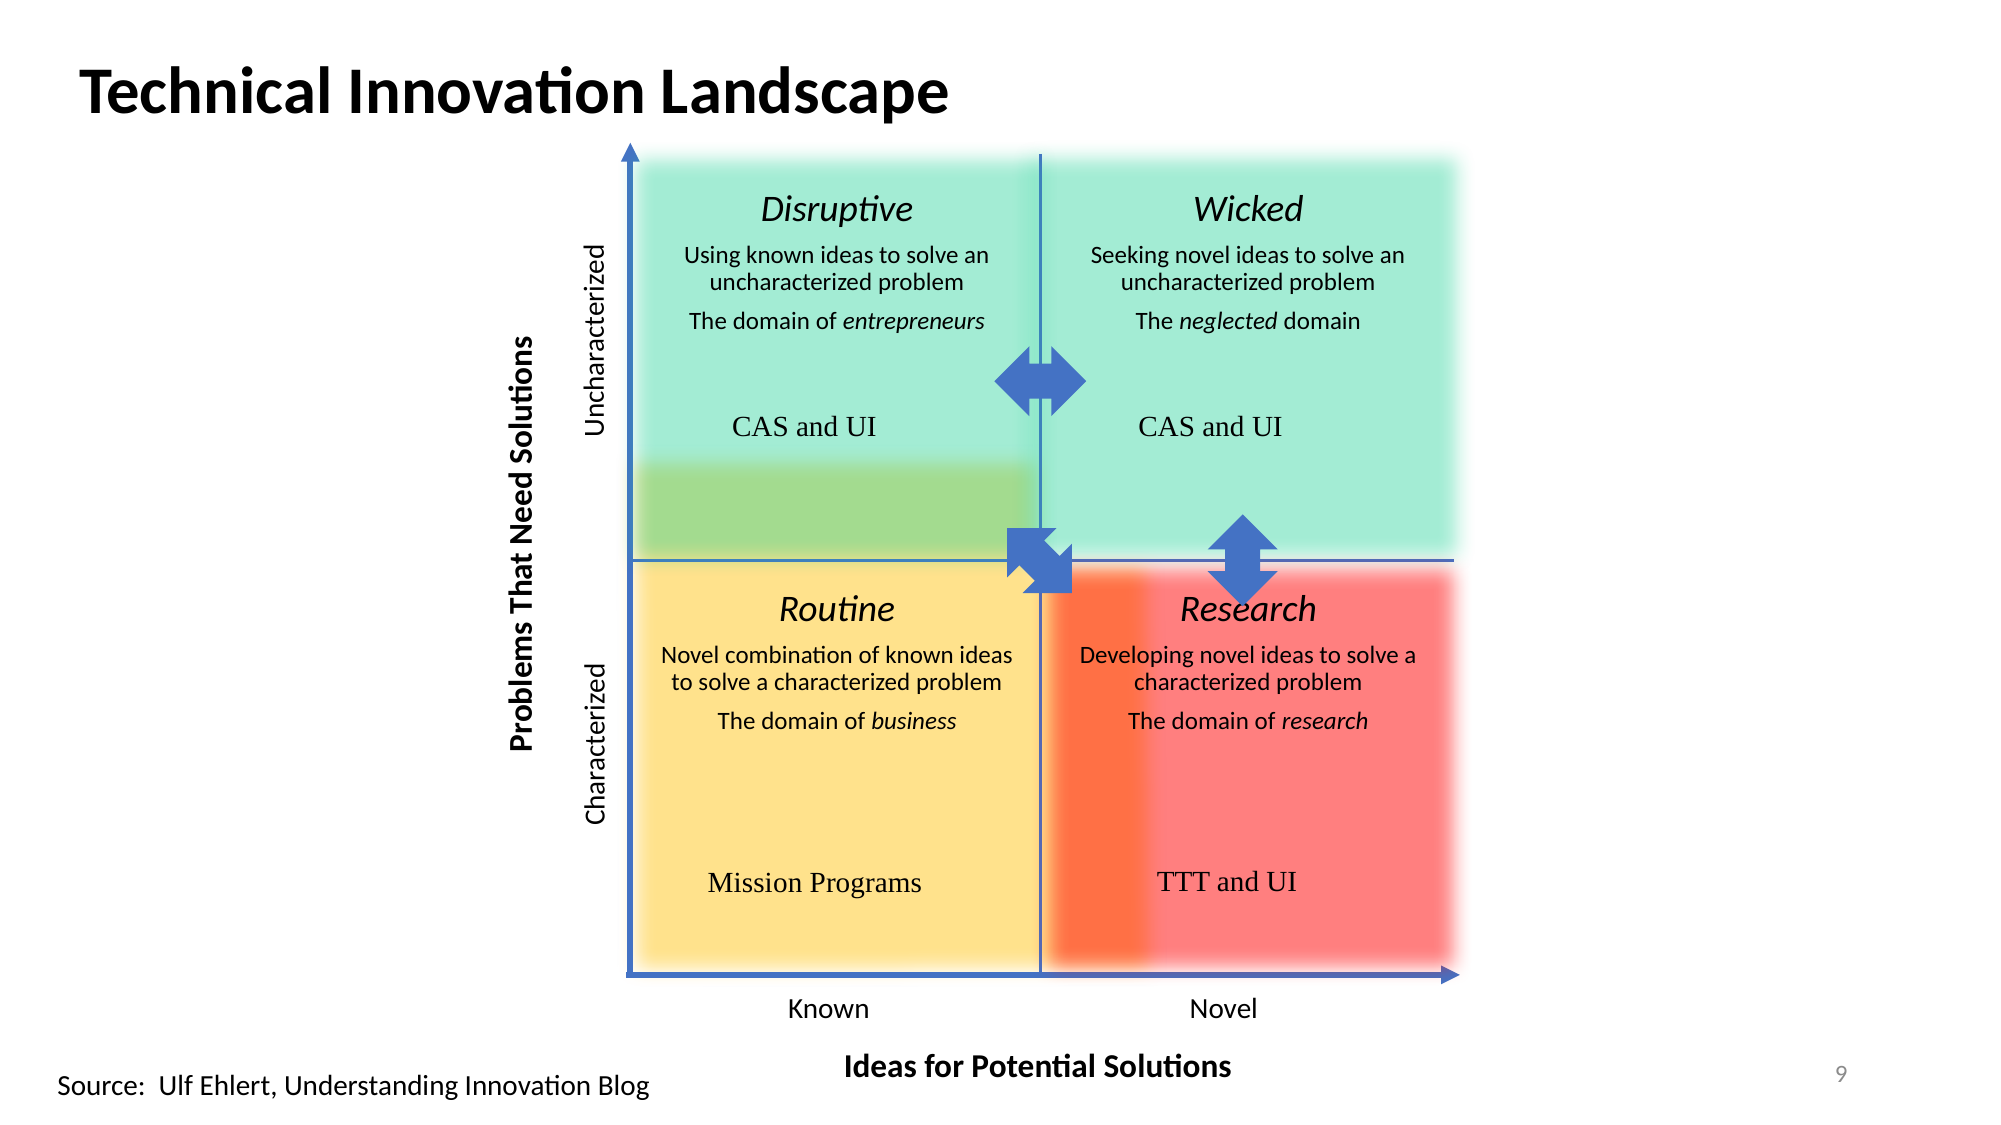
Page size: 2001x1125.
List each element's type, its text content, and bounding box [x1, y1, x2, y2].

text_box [615, 139, 1059, 578]
title Technical Innovation Landscape [64, 39, 1790, 145]
slide_number 9 [1460, 1042, 1863, 1103]
text_box Source: Ulf Ehlert, Understanding Innovation Blog [42, 1058, 666, 1109]
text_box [1010, 138, 1477, 576]
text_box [491, 142, 1460, 1103]
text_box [1029, 549, 1473, 987]
